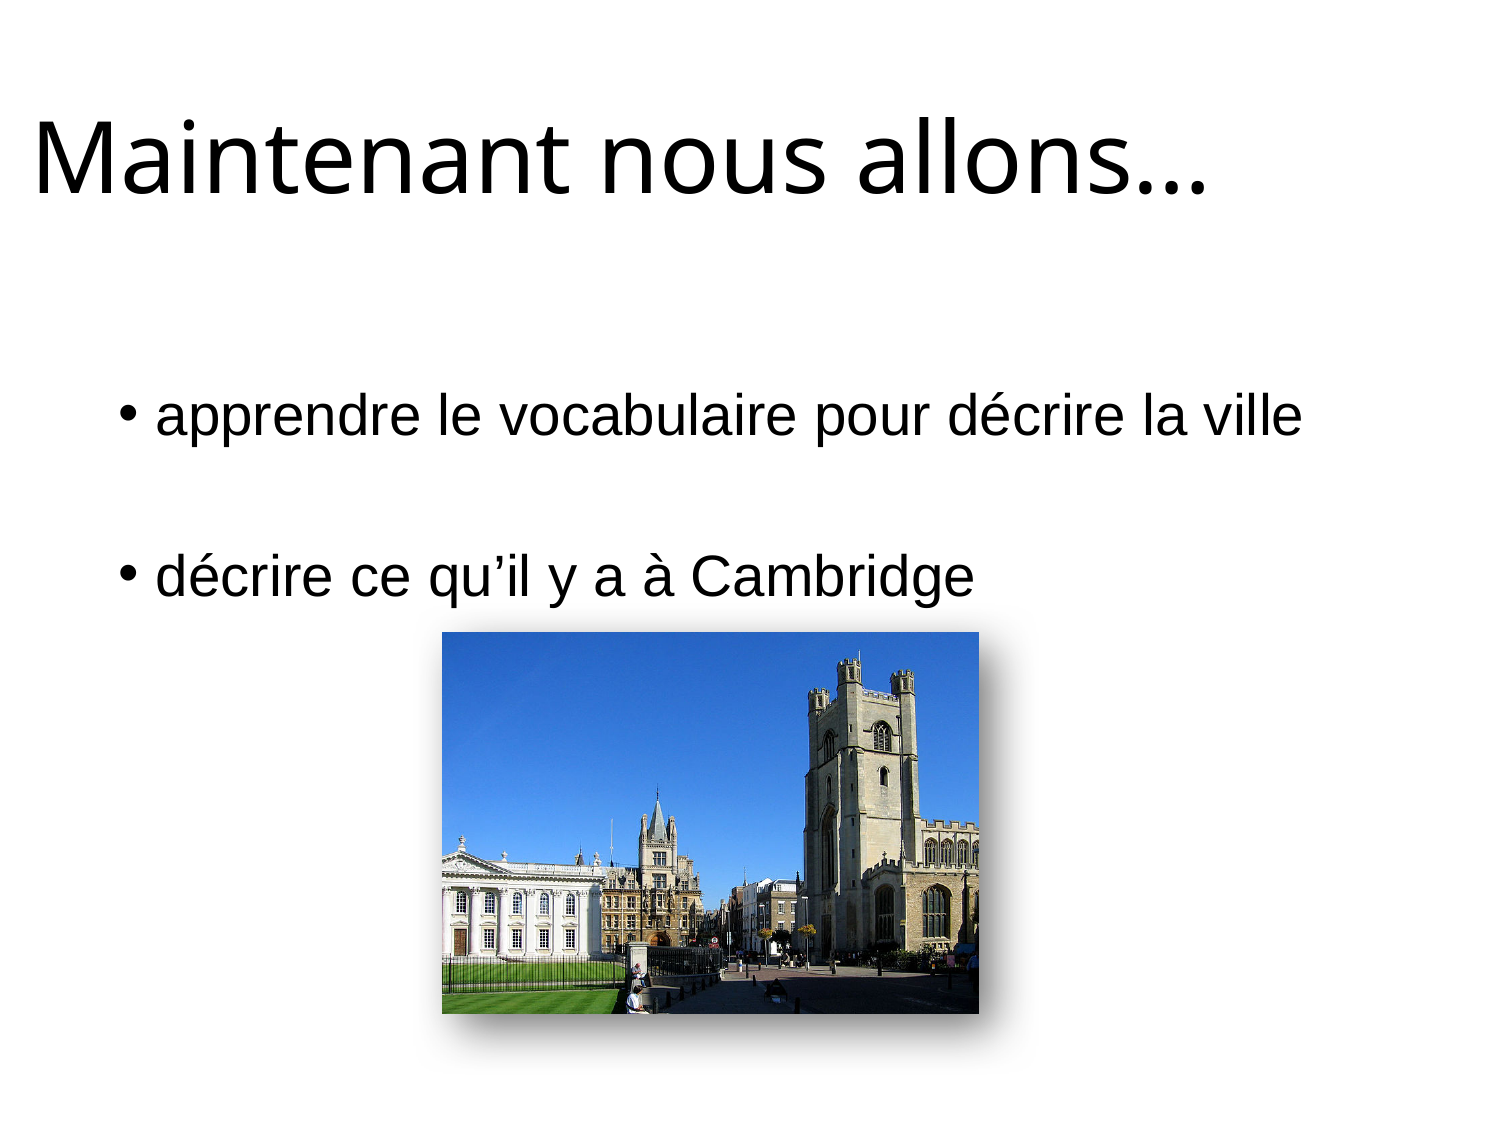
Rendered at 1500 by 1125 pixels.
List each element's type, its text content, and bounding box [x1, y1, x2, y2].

list apprendre le vocabulaire pour décrire la ville décrire ce qu’il y a à Cambridge [103, 299, 1397, 1014]
text_box Maintenant nous allons… [15, 85, 1228, 221]
picture [442, 632, 979, 1014]
